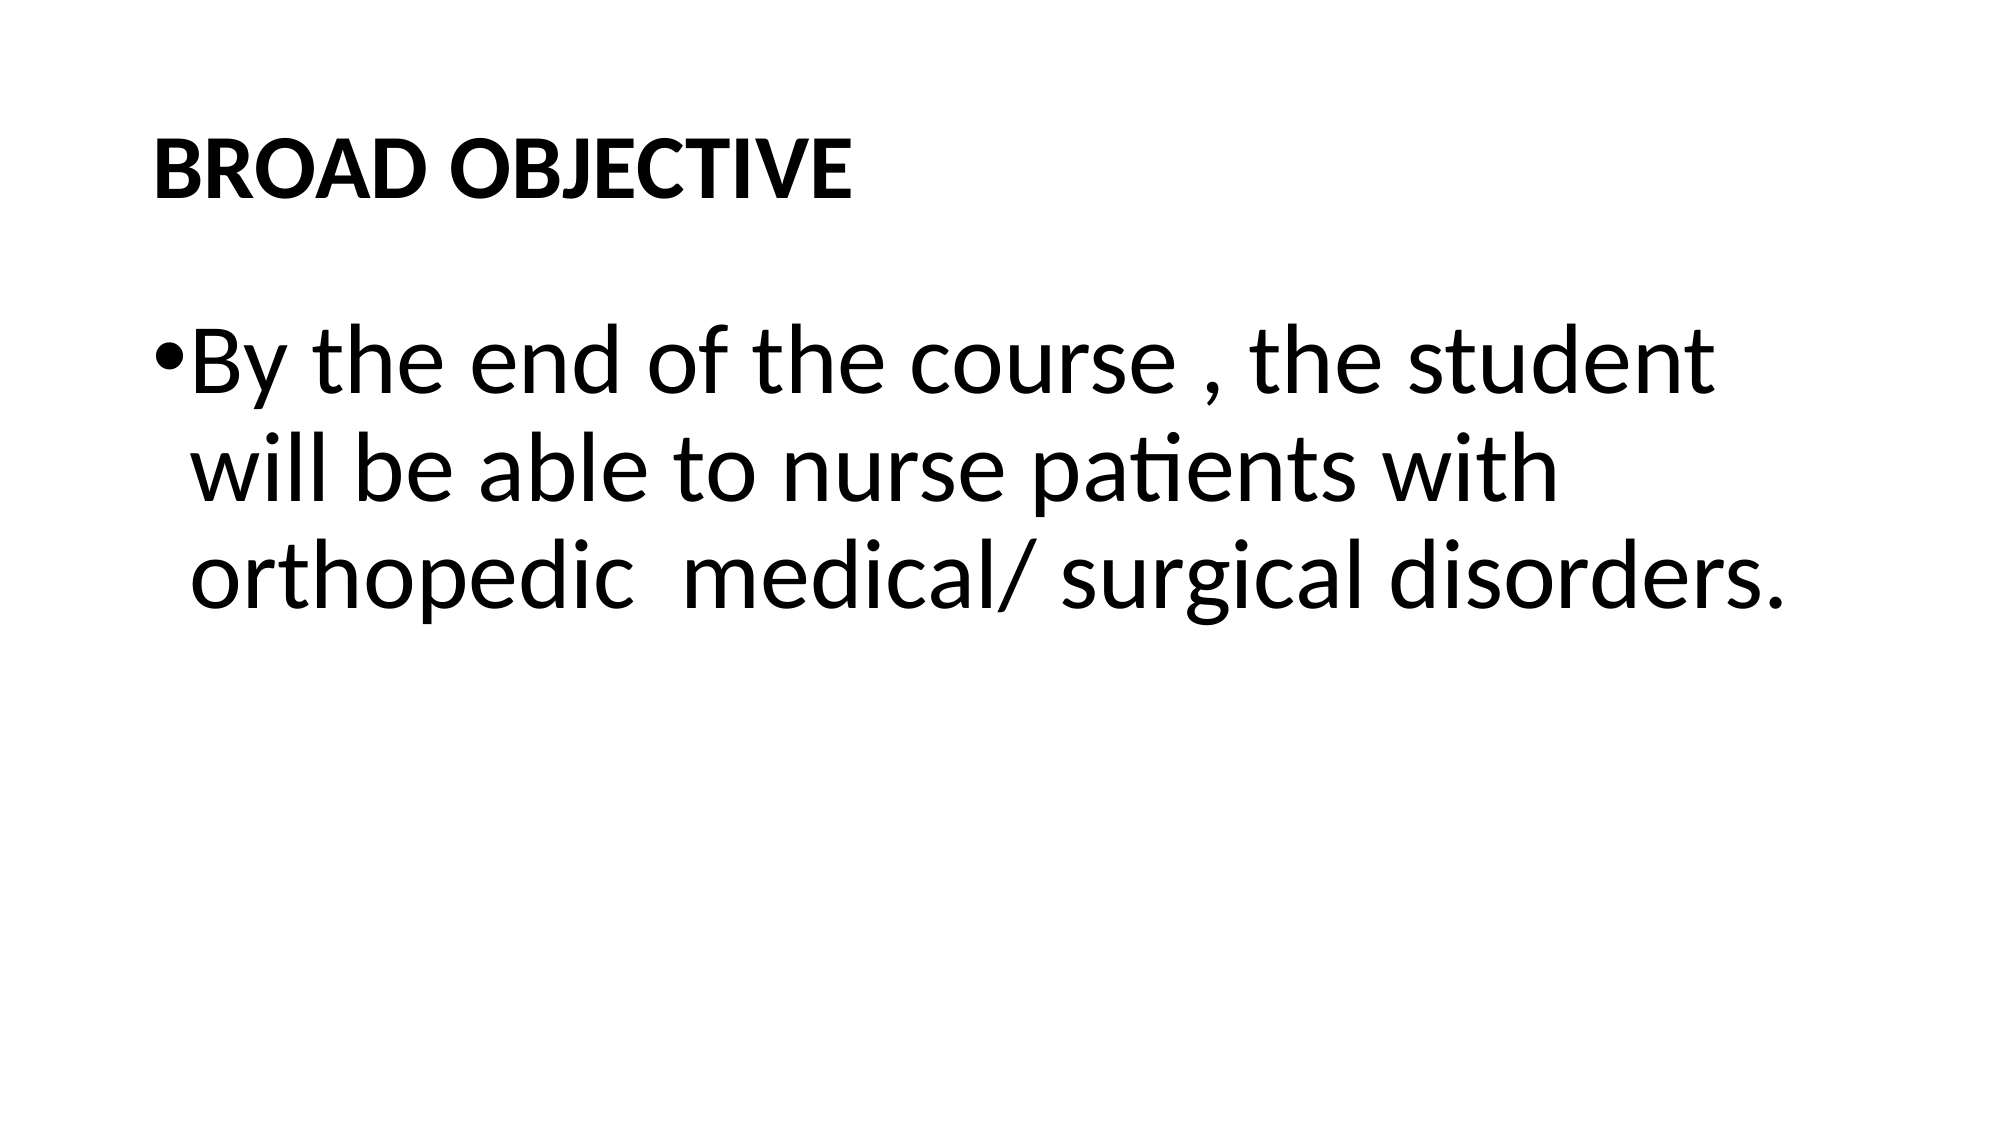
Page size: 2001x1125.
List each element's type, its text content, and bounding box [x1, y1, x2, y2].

list By the end of the course , the student will be able to nurse patients with orthopedic medical/ surgical disorders. [137, 299, 1863, 1014]
title BROAD OBJECTIVE [137, 59, 1863, 278]
